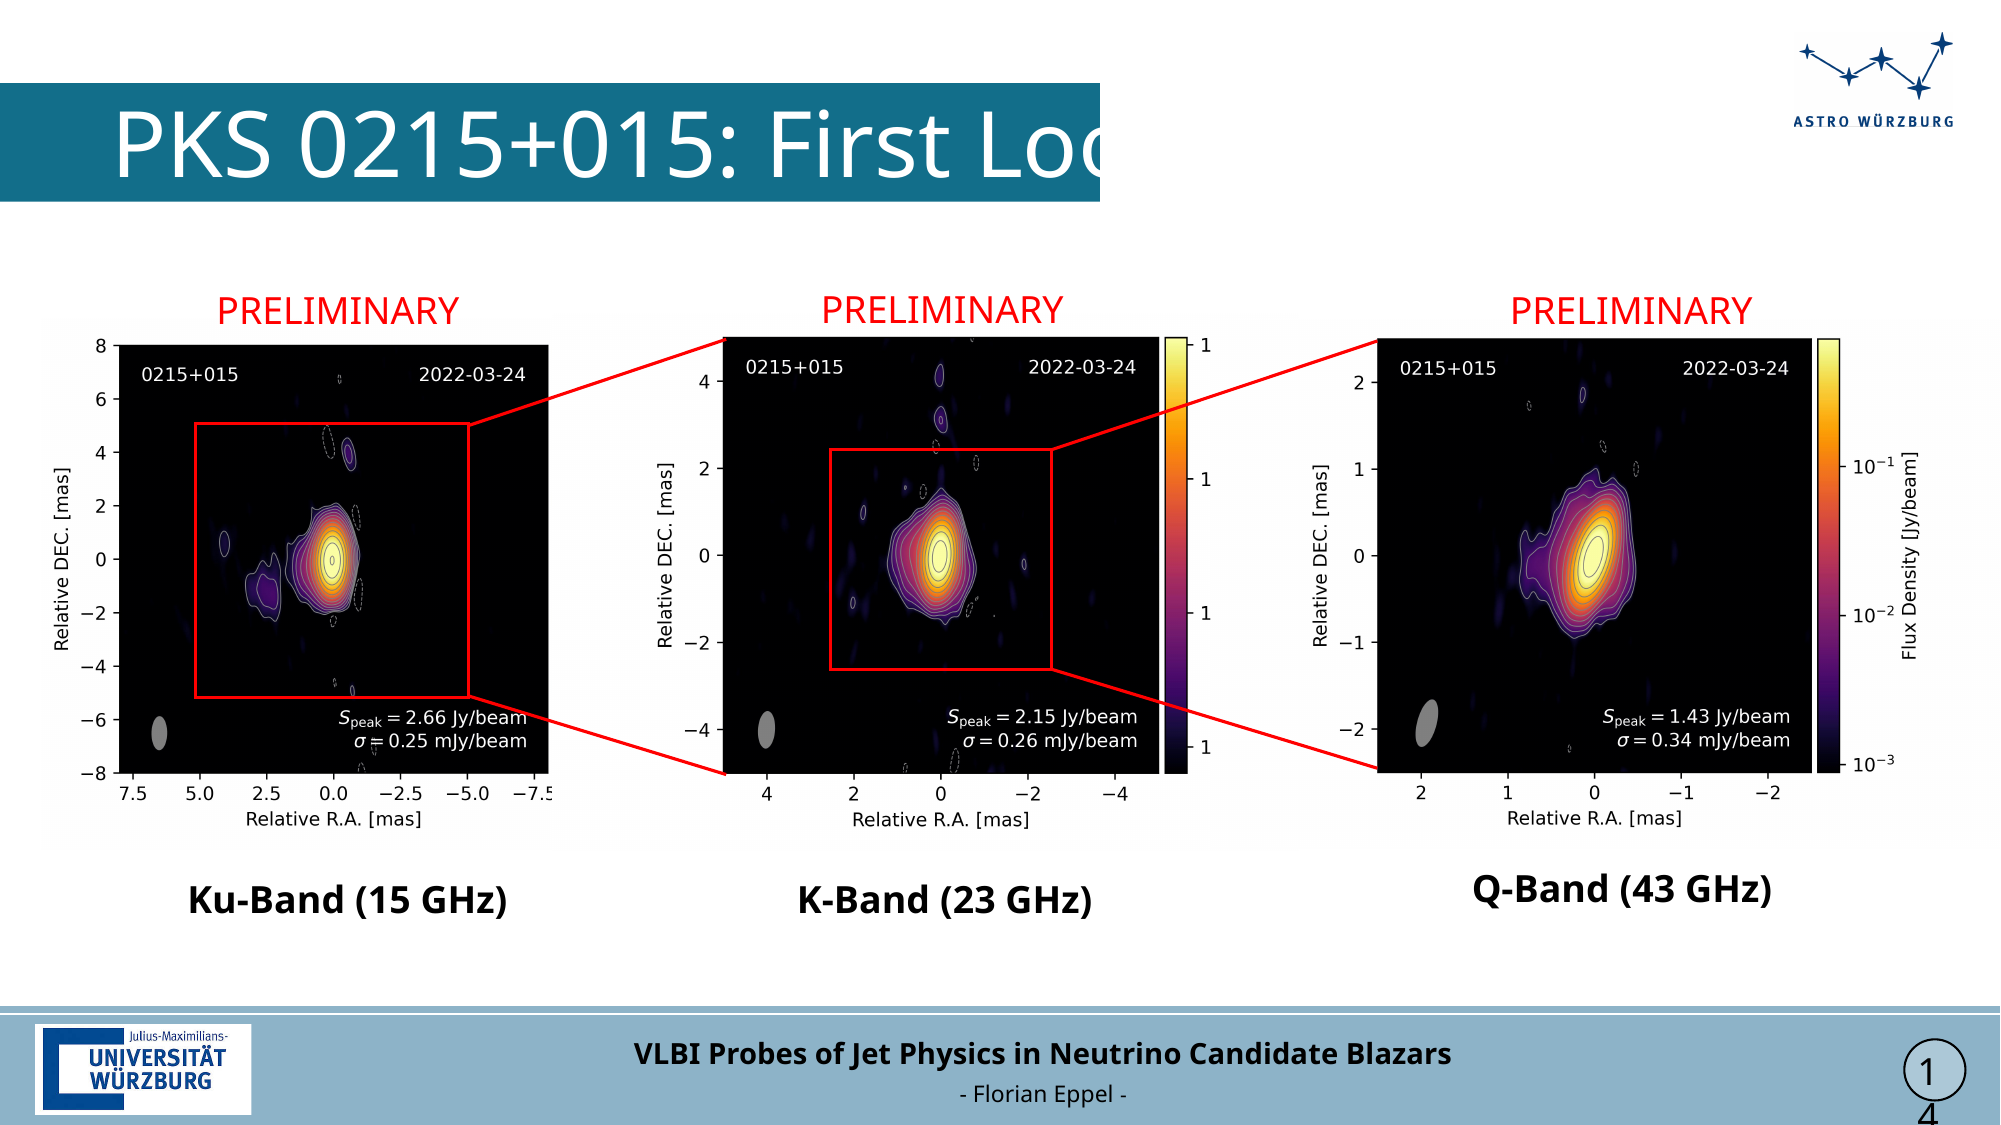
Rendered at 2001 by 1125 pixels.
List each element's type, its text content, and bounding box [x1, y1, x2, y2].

text_box VLBI Probes of Jet Physics in Neutrino Candidate Blazars [408, 1027, 1679, 1078]
title PKS 0215+015: First Look [96, 84, 1402, 212]
text_box 14 [1902, 1040, 1974, 1125]
picture [1794, 32, 1953, 127]
text_box [0, 82, 1101, 203]
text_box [41, 279, 1006, 930]
text_box [0, 1005, 2000, 1013]
text_box - Florian Eppel - [562, 1078, 1524, 1115]
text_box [830, 279, 2000, 919]
picture [34, 1024, 252, 1115]
text_box [0, 1015, 2000, 1125]
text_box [195, 278, 1615, 929]
